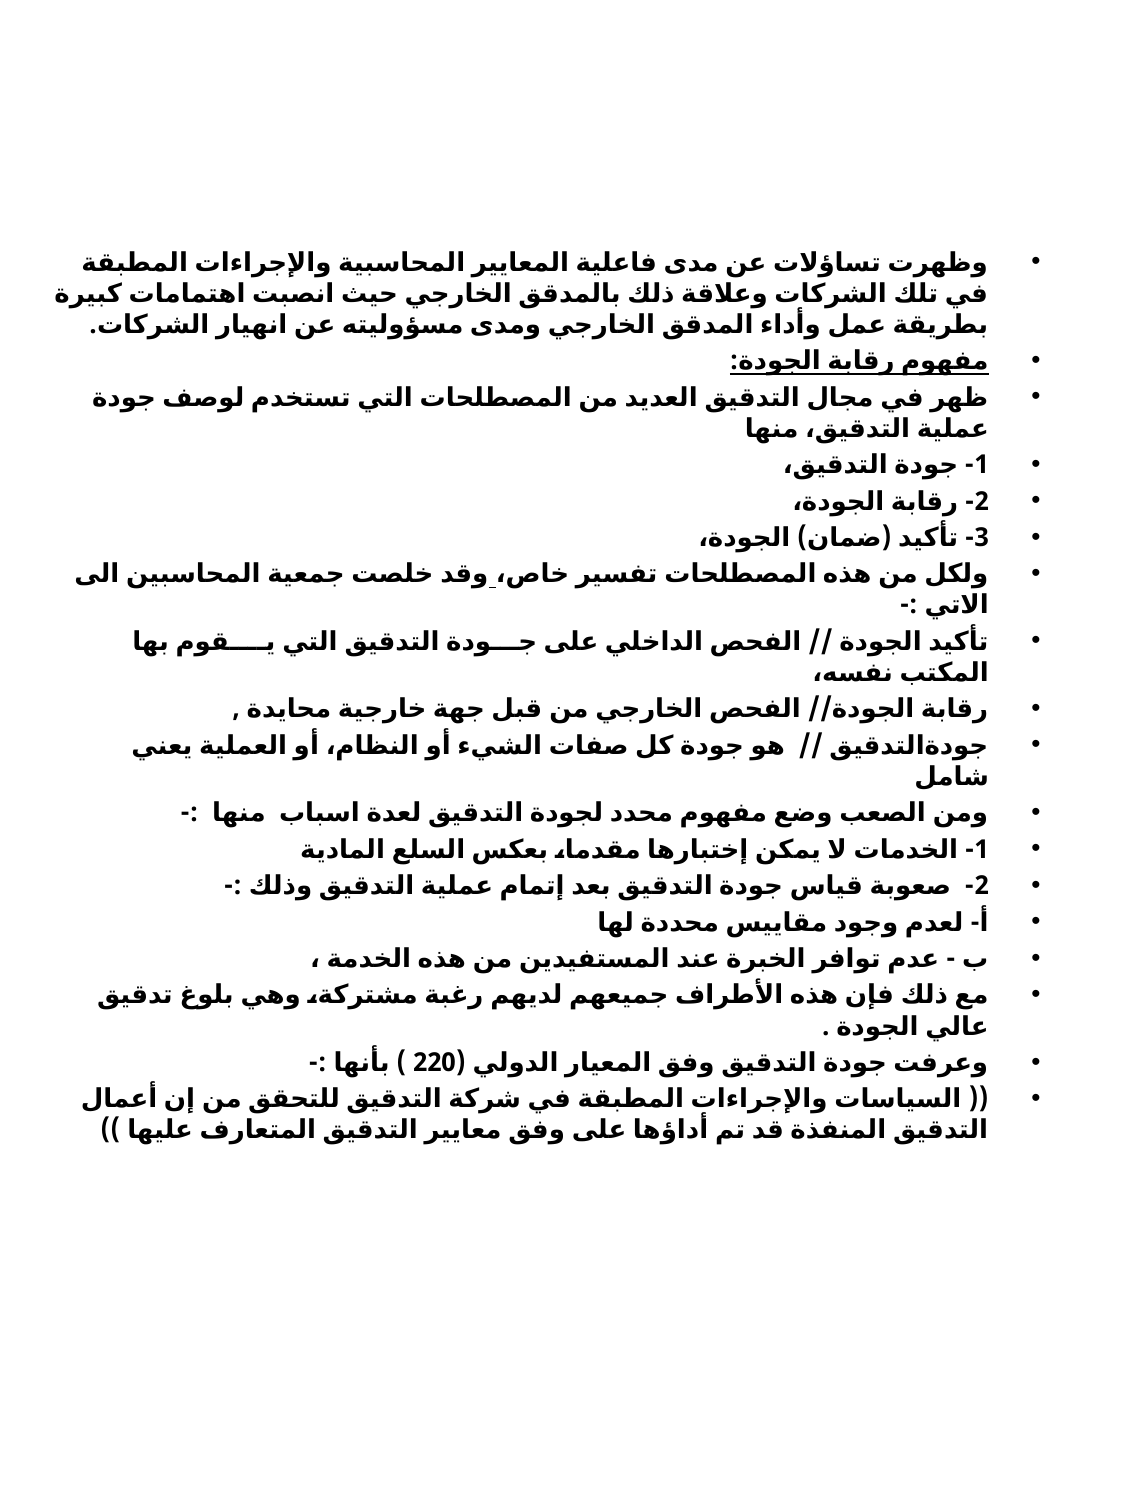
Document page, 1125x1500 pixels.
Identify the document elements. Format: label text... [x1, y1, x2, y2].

list وظهرت تساؤلات عن مدى فاعلية المعايير المحاسبية والإجراءات المطبقة في تلك الشركات وعلاقة ذلك بالمدقق الخارجي حيث انصبت اهتمامات كبيرة بطريقة عمل وأداء المدقق الخارجي ومدى مسؤوليته عن انهيار الشركات. مفهوم رقابة الجودة: ظهر في مجال التدقيق العديد من المصطلحات التي تستخدم لوصف جودة عملية التدقيق، منها 1- جودة التدقيق، 2- رقابة الجودة، 3- تأكيد (ضمان) الجودة، ولكل من هذه المصطلحات تفسير خاص، وقد خلصت جمعية المحاسبين الى الاتي :- تأكيد الجودة // الفحص الداخلي على جـــودة التدقيق التي يــــقوم بها المكتب نفسه، رقابة الجودة// الفحص الخارجي من قبل جهة خارجية محايدة , جودةالتدقيق // هو جودة كل صفات الشيء أو النظام، أو العملية يعني شامل ومن الصعب وضع مفهوم محدد لجودة التدقيق لعدة اسباب منها :- 1- الخدمات لا يمكن إختبارها مقدما، بعكس السلع المادية 2- صعوبة قياس جودة التدقيق بعد إتمام عملية التدقيق وذلك :- أ- لعدم وجود مقاييس محددة لها ب - عدم توافر الخبرة عند المستفيدين من هذه الخدمة ، مع ذلك فإن هذه الأطراف جميعهم لديهم رغبة مشتركة، وهي بلوغ تدقيق عالي الجودة . وعرفت جودة التدقيق وفق المعيار الدولي (220 ) بأنها :- (( السياسات والإجراءات المطبقة في شركة التدقيق للتحقق من إن أعمال التدقيق المنفذة قد تم أداؤها على وفق معايير التدقيق المتعارف عليها )) [37, 237, 1050, 1228]
